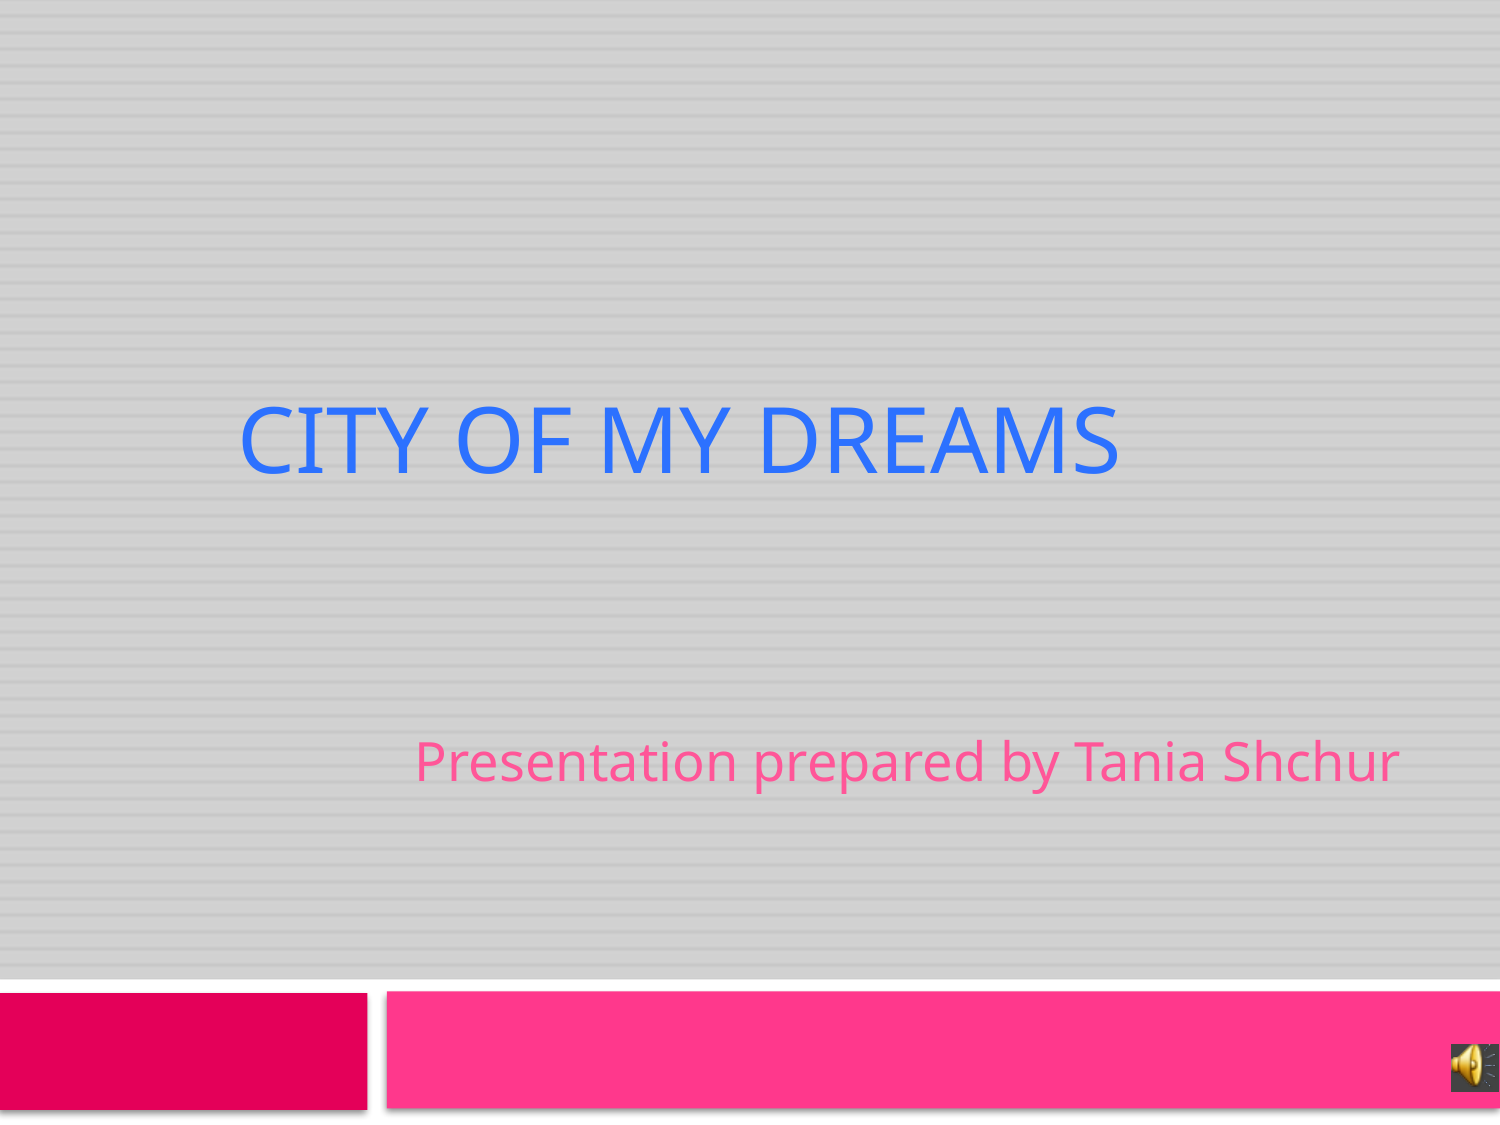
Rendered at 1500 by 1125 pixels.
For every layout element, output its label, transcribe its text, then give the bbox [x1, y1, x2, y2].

subtitle Presentation prepared by Tania Shchur [399, 703, 1500, 816]
title City of My Dreams [175, 328, 1239, 500]
picture [1449, 1042, 1500, 1094]
